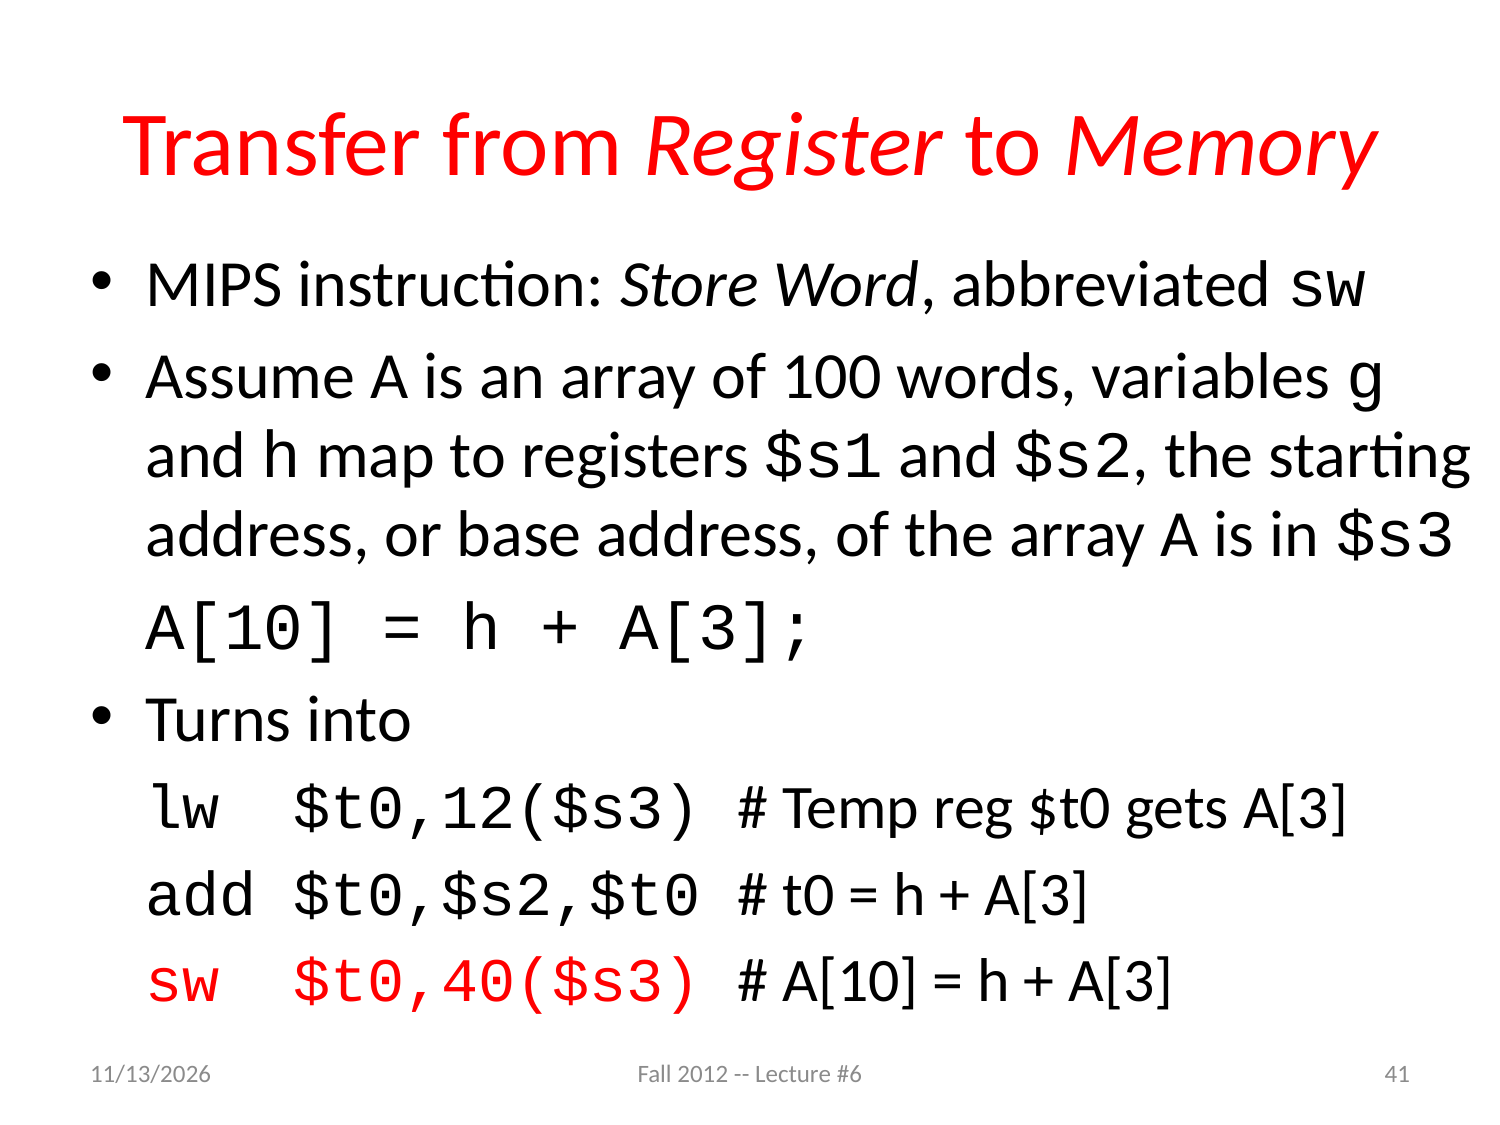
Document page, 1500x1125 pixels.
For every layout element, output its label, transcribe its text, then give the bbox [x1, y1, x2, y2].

slide_number 41 [1074, 1042, 1425, 1103]
list MIPS instruction: Store Word, abbreviated sw Assume A is an array of 100 words, variables g and h map to registers $s1 and $s2, the starting address, or base address, of the array A is in $s3 A[10] = h + A[3]; Turns into lw $t0,12($s3) # Temp reg $t0 gets A[3] add $t0,$s2,$t0 # t0 = h + A[3] sw $t0,40($s3) # A[10] = h + A[3] [75, 232, 1500, 1103]
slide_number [75, 1042, 425, 1103]
footer Fall 2012 -- Lecture #6 [512, 1042, 988, 1103]
title Transfer from Register to Memory [75, 45, 1425, 232]
